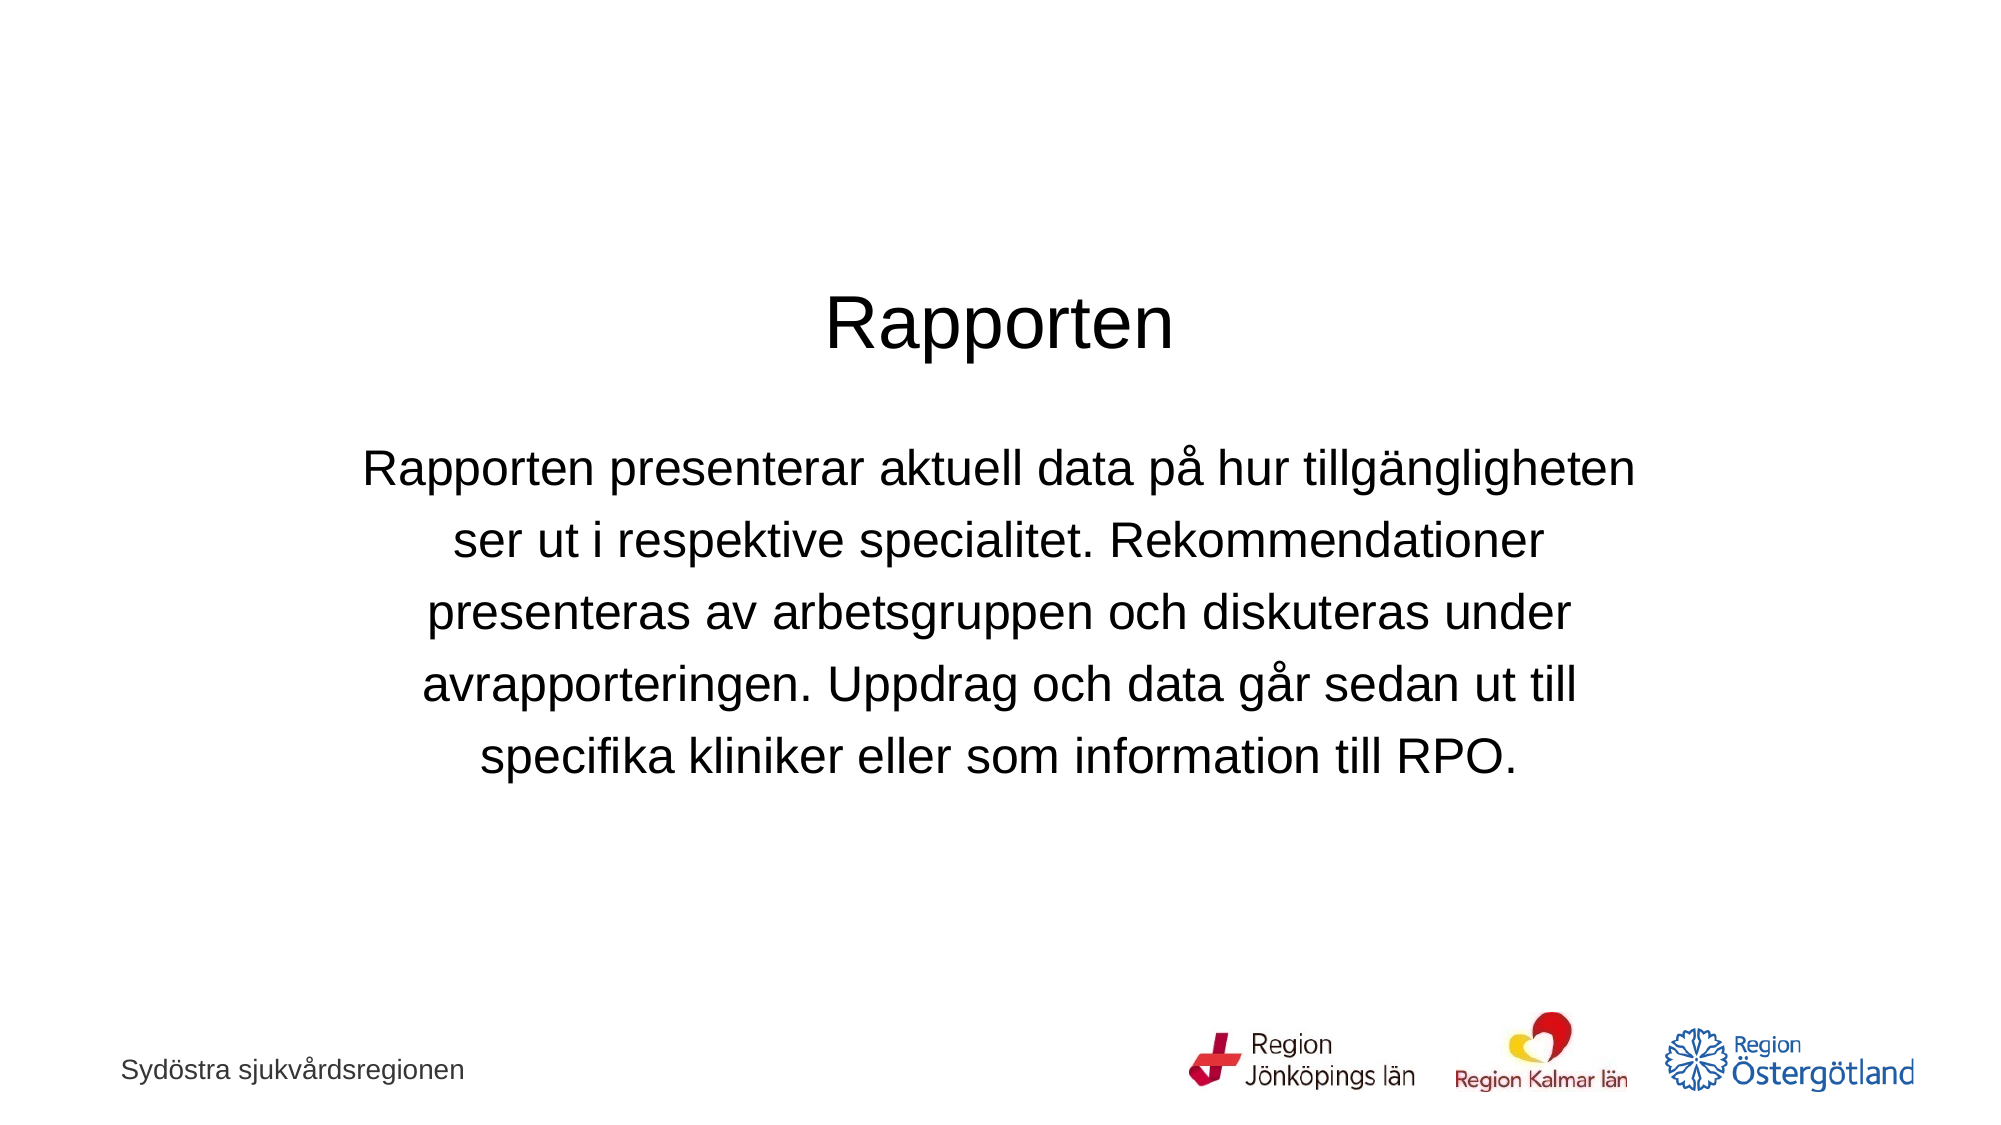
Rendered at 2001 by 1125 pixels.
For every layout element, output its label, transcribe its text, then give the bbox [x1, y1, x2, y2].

picture [1189, 1028, 1415, 1092]
picture [1456, 1012, 1627, 1092]
text_box Rapporten Rapporten presenterar aktuell data på hur tillgängligheten ser ut i respektive specialitet. Rekommendationer presenteras av arbetsgruppen och diskuteras under avrapporteringen. Uppdrag och data går sedan ut till specifika kliniker eller som information till RPO. [314, 248, 1686, 790]
picture [1665, 1028, 1914, 1092]
